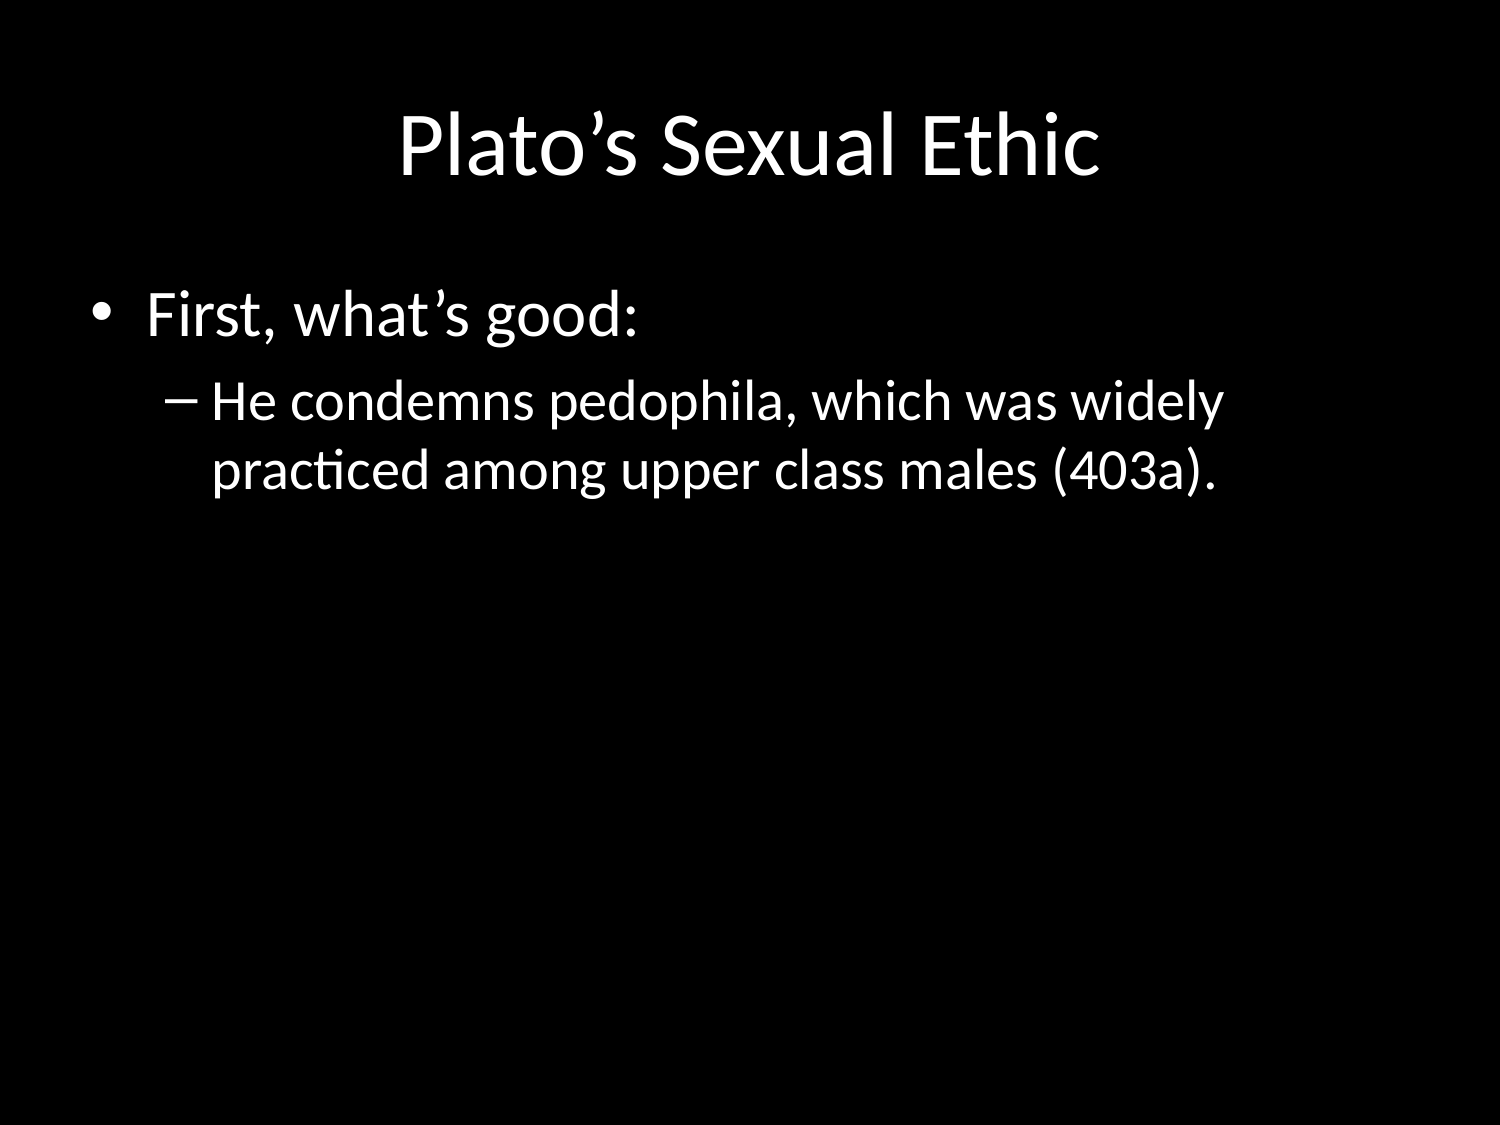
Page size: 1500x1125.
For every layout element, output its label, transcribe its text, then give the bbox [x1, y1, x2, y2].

list First, what’s good: He condemns pedophila, which was widely practiced among upper class males (403a). [75, 262, 1425, 1005]
title Plato’s Sexual Ethic [75, 45, 1425, 233]
